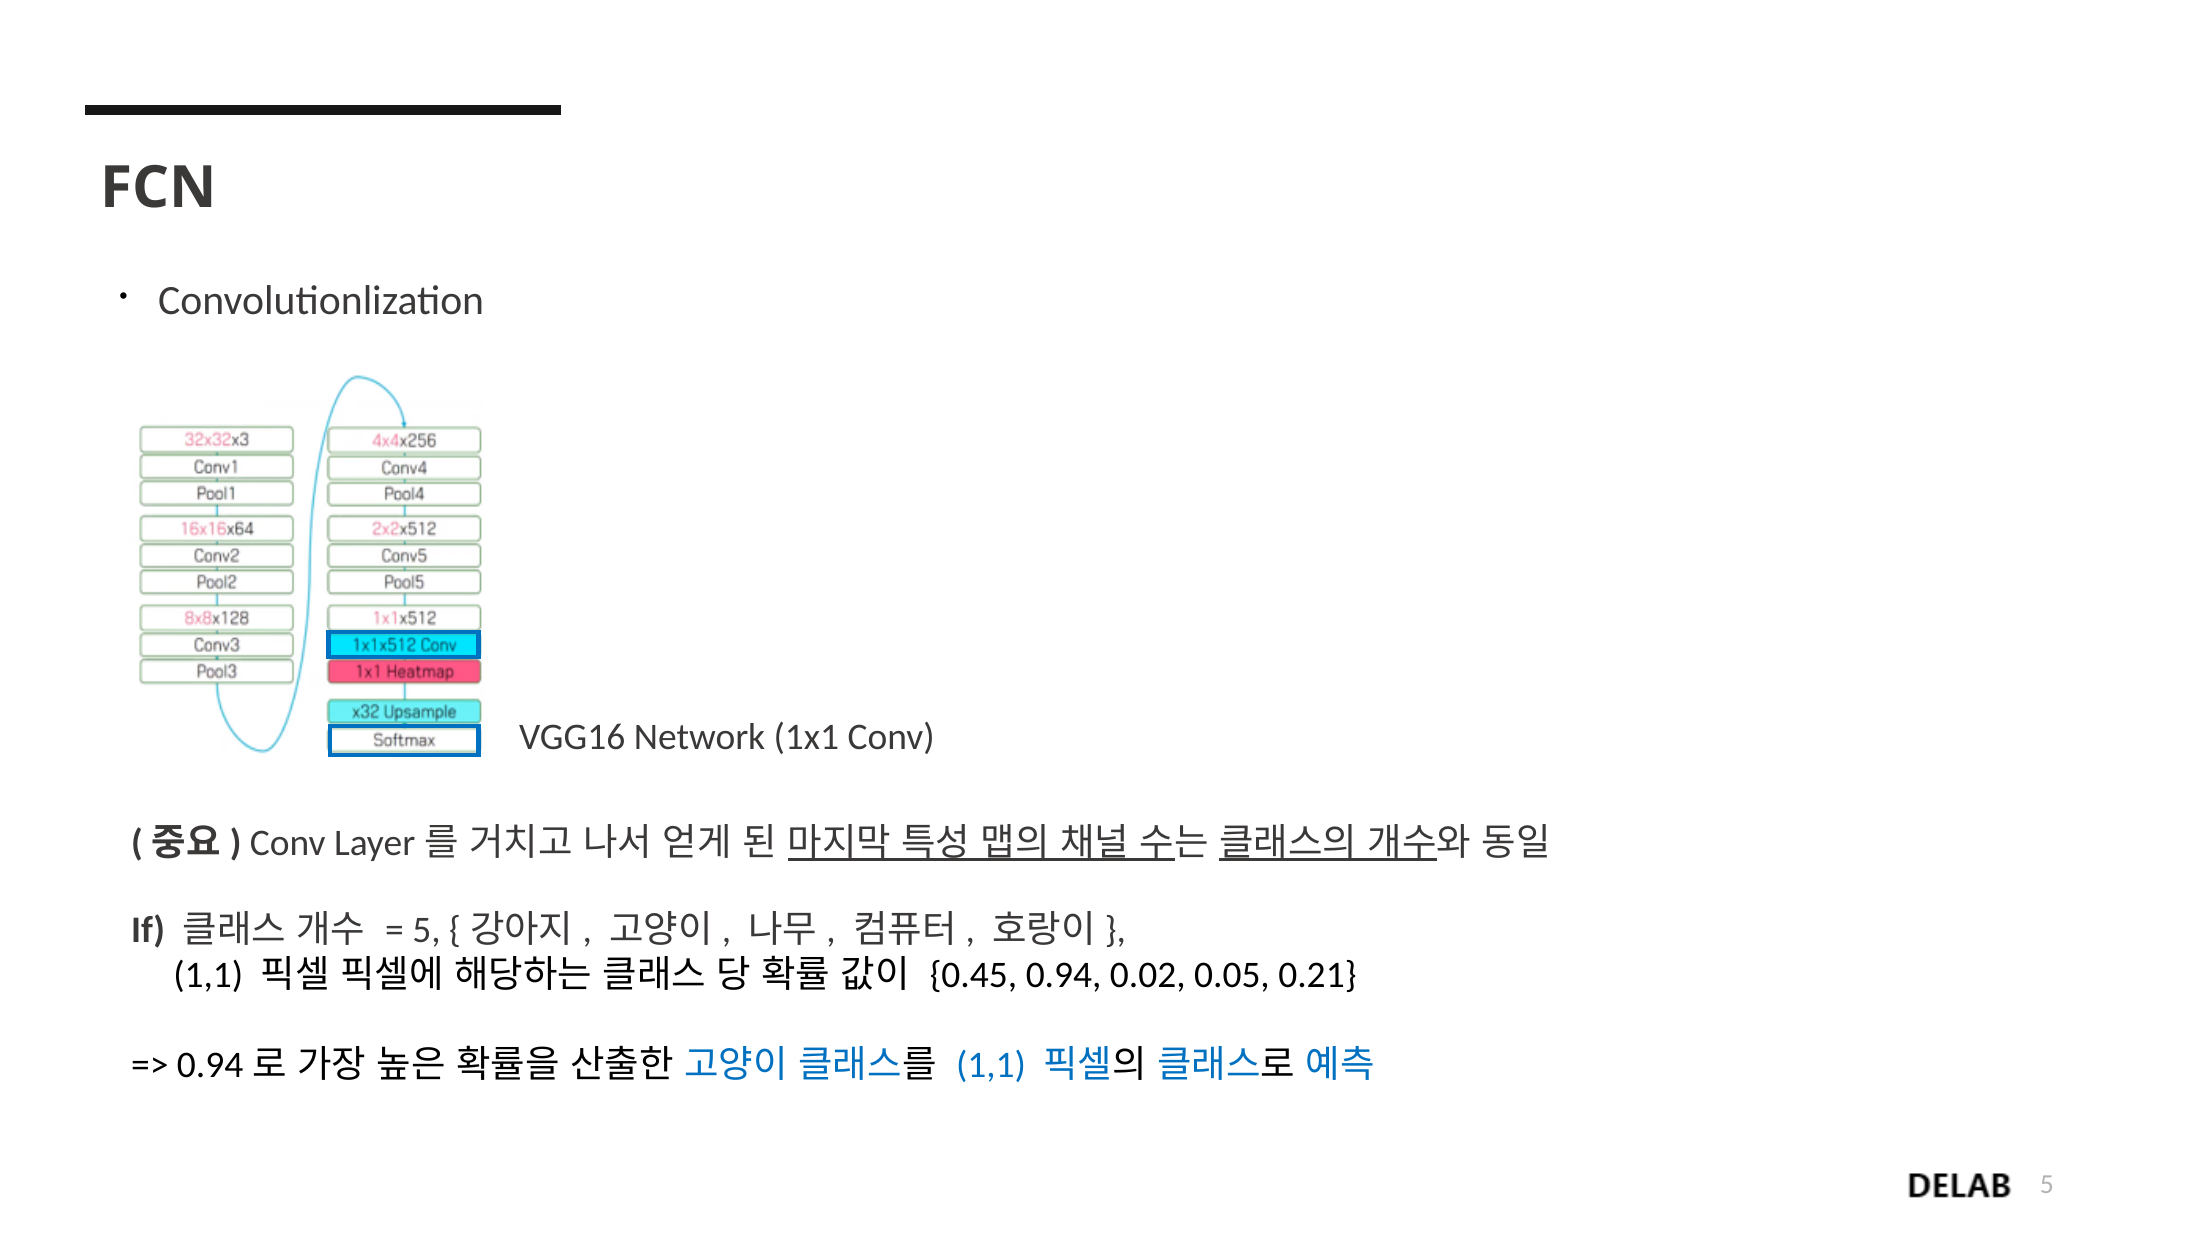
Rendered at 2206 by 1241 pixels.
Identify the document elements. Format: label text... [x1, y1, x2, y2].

text_box (중요) Conv Layer를 거치고 나서 얻게 된 마지막 특성 맵의 채널 수는 클래스의 개수와 동일 [116, 810, 1670, 871]
text_box If) 클래스 개수 = 5, {강아지, 고양이, 나무, 컴퓨터, 호랑이}, (1,1) 픽셀 픽셀에 해당하는 클래스 당 확률 값이 {0.45, 0.94, 0.02, 0.05, 0.21} => 0.94로 가장 높은 확률을 산출한 고양이 클래스를 (1,1) 픽셀의 클래스로 예측 [116, 897, 1670, 1093]
slide_number 5 [1557, 1149, 2054, 1216]
picture [1897, 1157, 2032, 1216]
text_box FCN ㆍConvolutionlization [85, 142, 2084, 332]
text_box [84, 105, 561, 115]
picture [116, 362, 491, 783]
text_box VGG16 Network (1x1 Conv) [504, 704, 950, 765]
